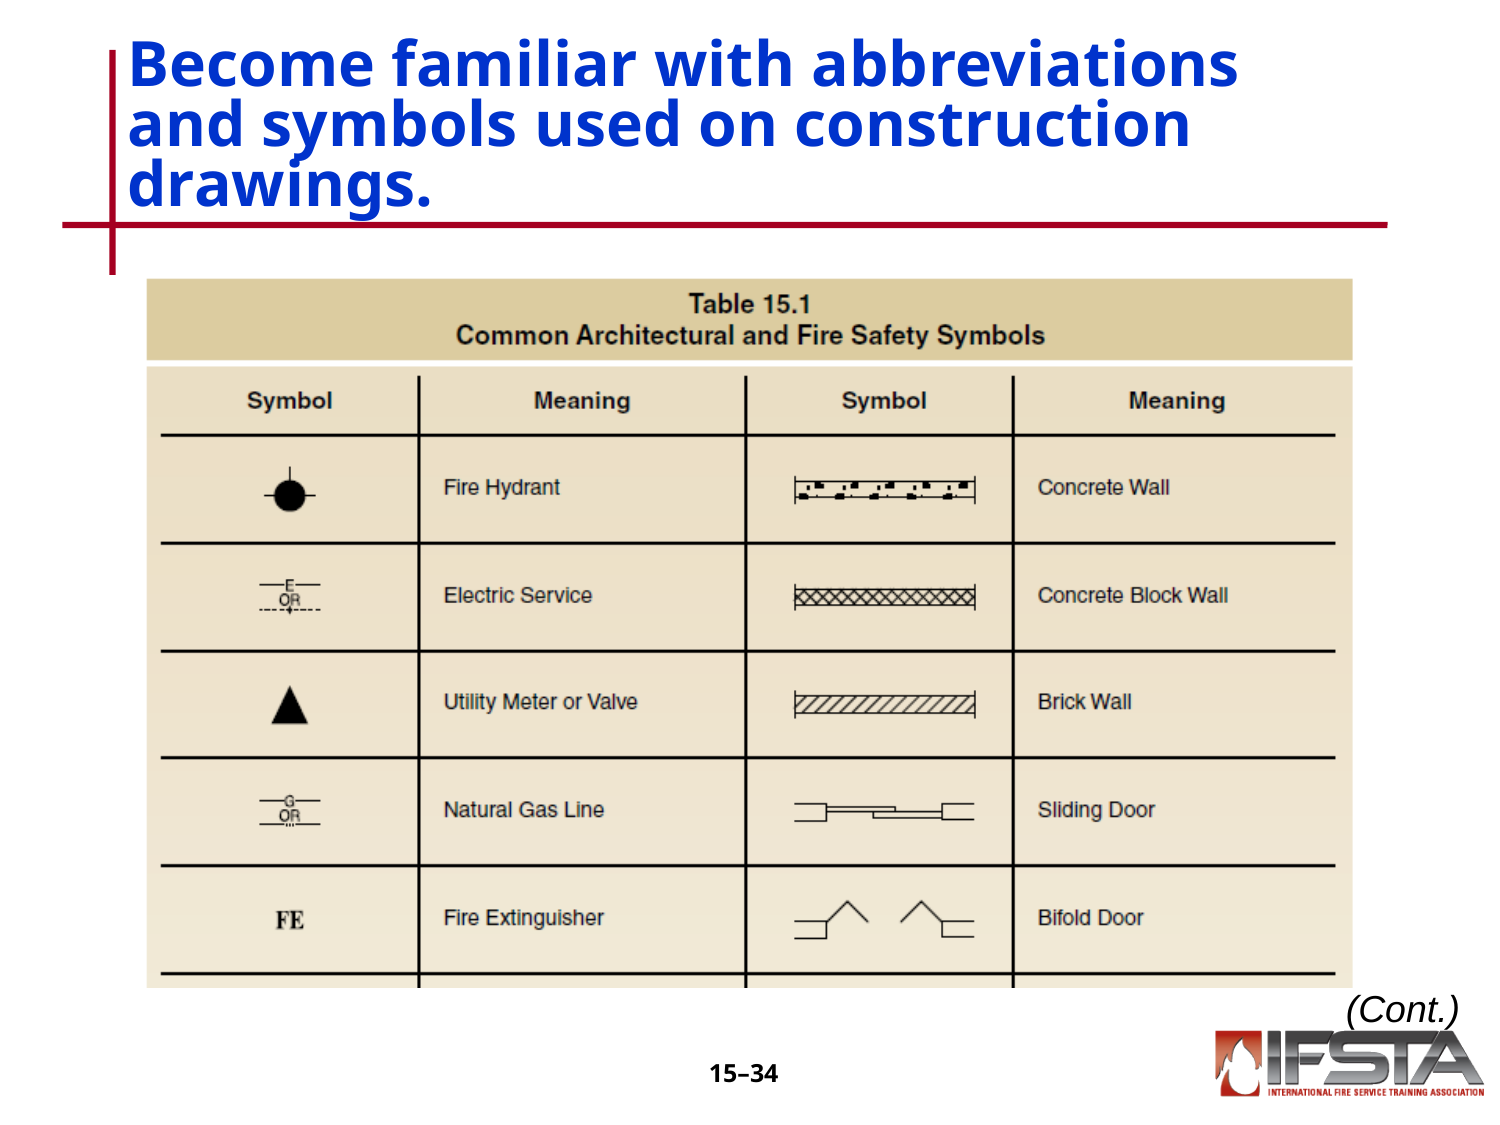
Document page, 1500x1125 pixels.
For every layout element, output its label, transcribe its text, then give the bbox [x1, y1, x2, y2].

picture [133, 265, 1367, 988]
picture [1215, 1030, 1485, 1099]
text_box (Cont.) [1224, 977, 1475, 1038]
slide_number 15–33 [587, 1050, 900, 1125]
title Become familiar with abbreviations and symbols used on construction drawings. [112, 30, 1388, 181]
